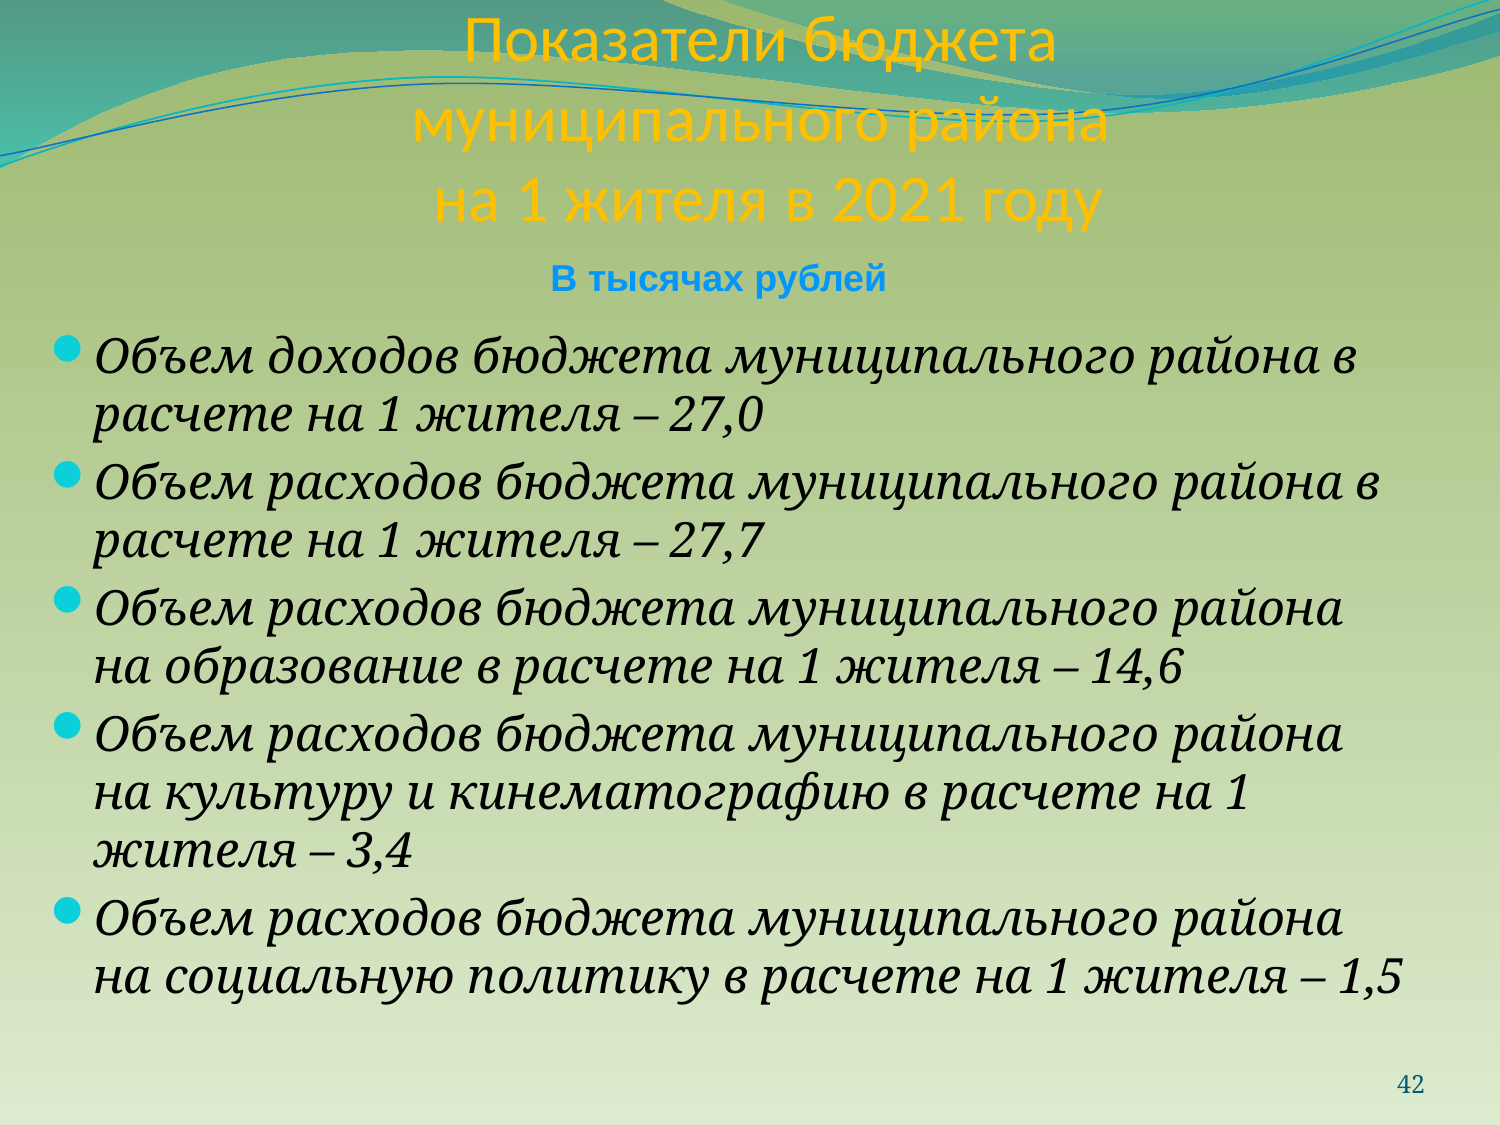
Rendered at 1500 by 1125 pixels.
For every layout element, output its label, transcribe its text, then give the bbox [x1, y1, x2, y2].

list Объем доходов бюджета муниципального района в расчете на 1 жителя – 27,0 Объем расходов бюджета муниципального района в расчете на 1 жителя – 27,7 Объем расходов бюджета муниципального района на образование в расчете на 1 жителя – 14,6 Объем расходов бюджета муниципального района на культуру и кинематографию в расчете на 1 жителя – 3,4 Объем расходов бюджета муниципального района на социальную политику в расчете на 1 жителя – 1,5 [34, 317, 1426, 1038]
slide_number 42 [1299, 1042, 1425, 1103]
text_box В тысячах рублей [410, 246, 1028, 306]
title Показатели бюджета муниципального района на 1 жителя в 2021 году [93, 46, 1444, 235]
